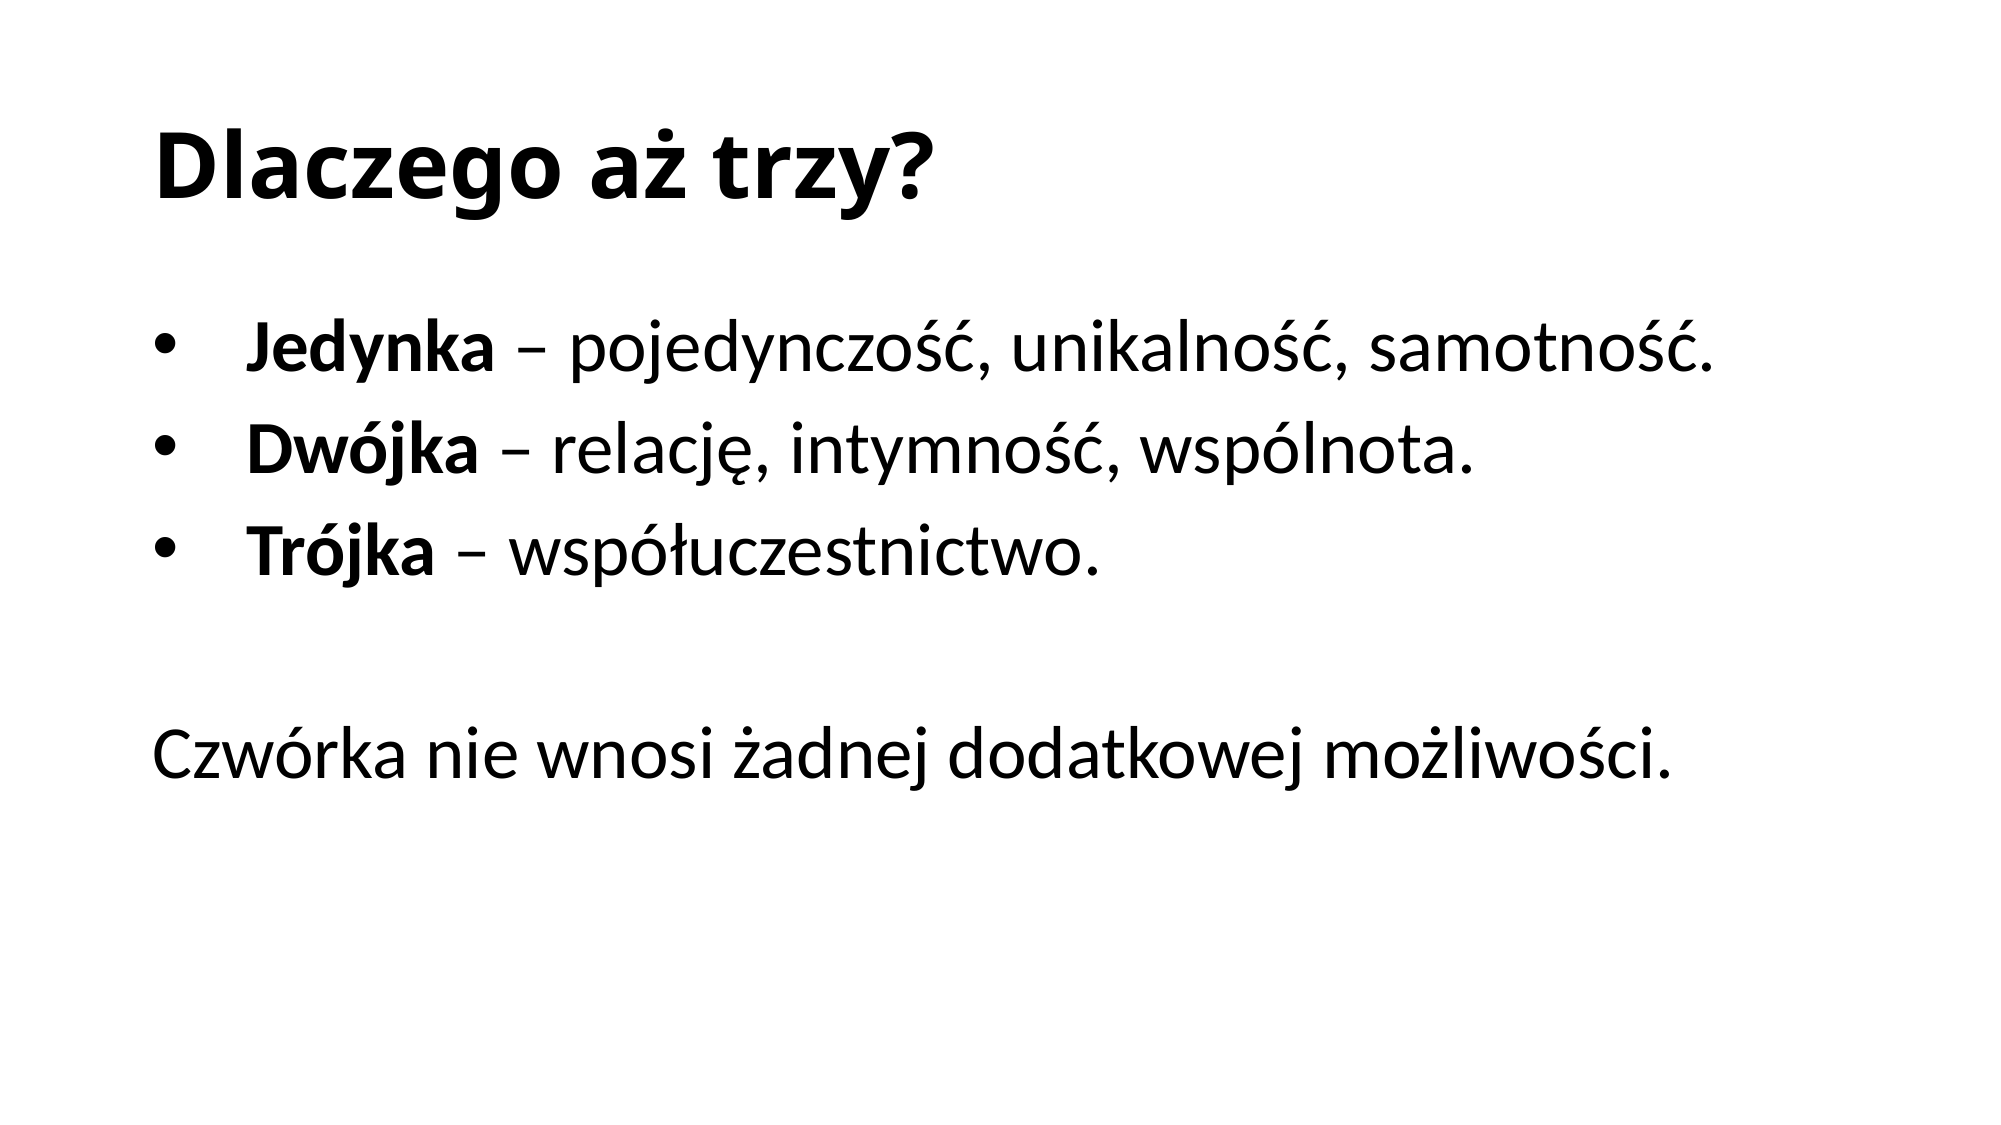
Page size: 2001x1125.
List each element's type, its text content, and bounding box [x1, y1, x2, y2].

title Dlaczego aż trzy? [137, 59, 1863, 278]
list Jedynka – pojedynczość, unikalność, samotność. Dwójka – relację, intymność, wspólnota. Trójka – współuczestnictwo. Czwórka nie wnosi żadnej dodatkowej możliwości. [137, 299, 1863, 1014]
